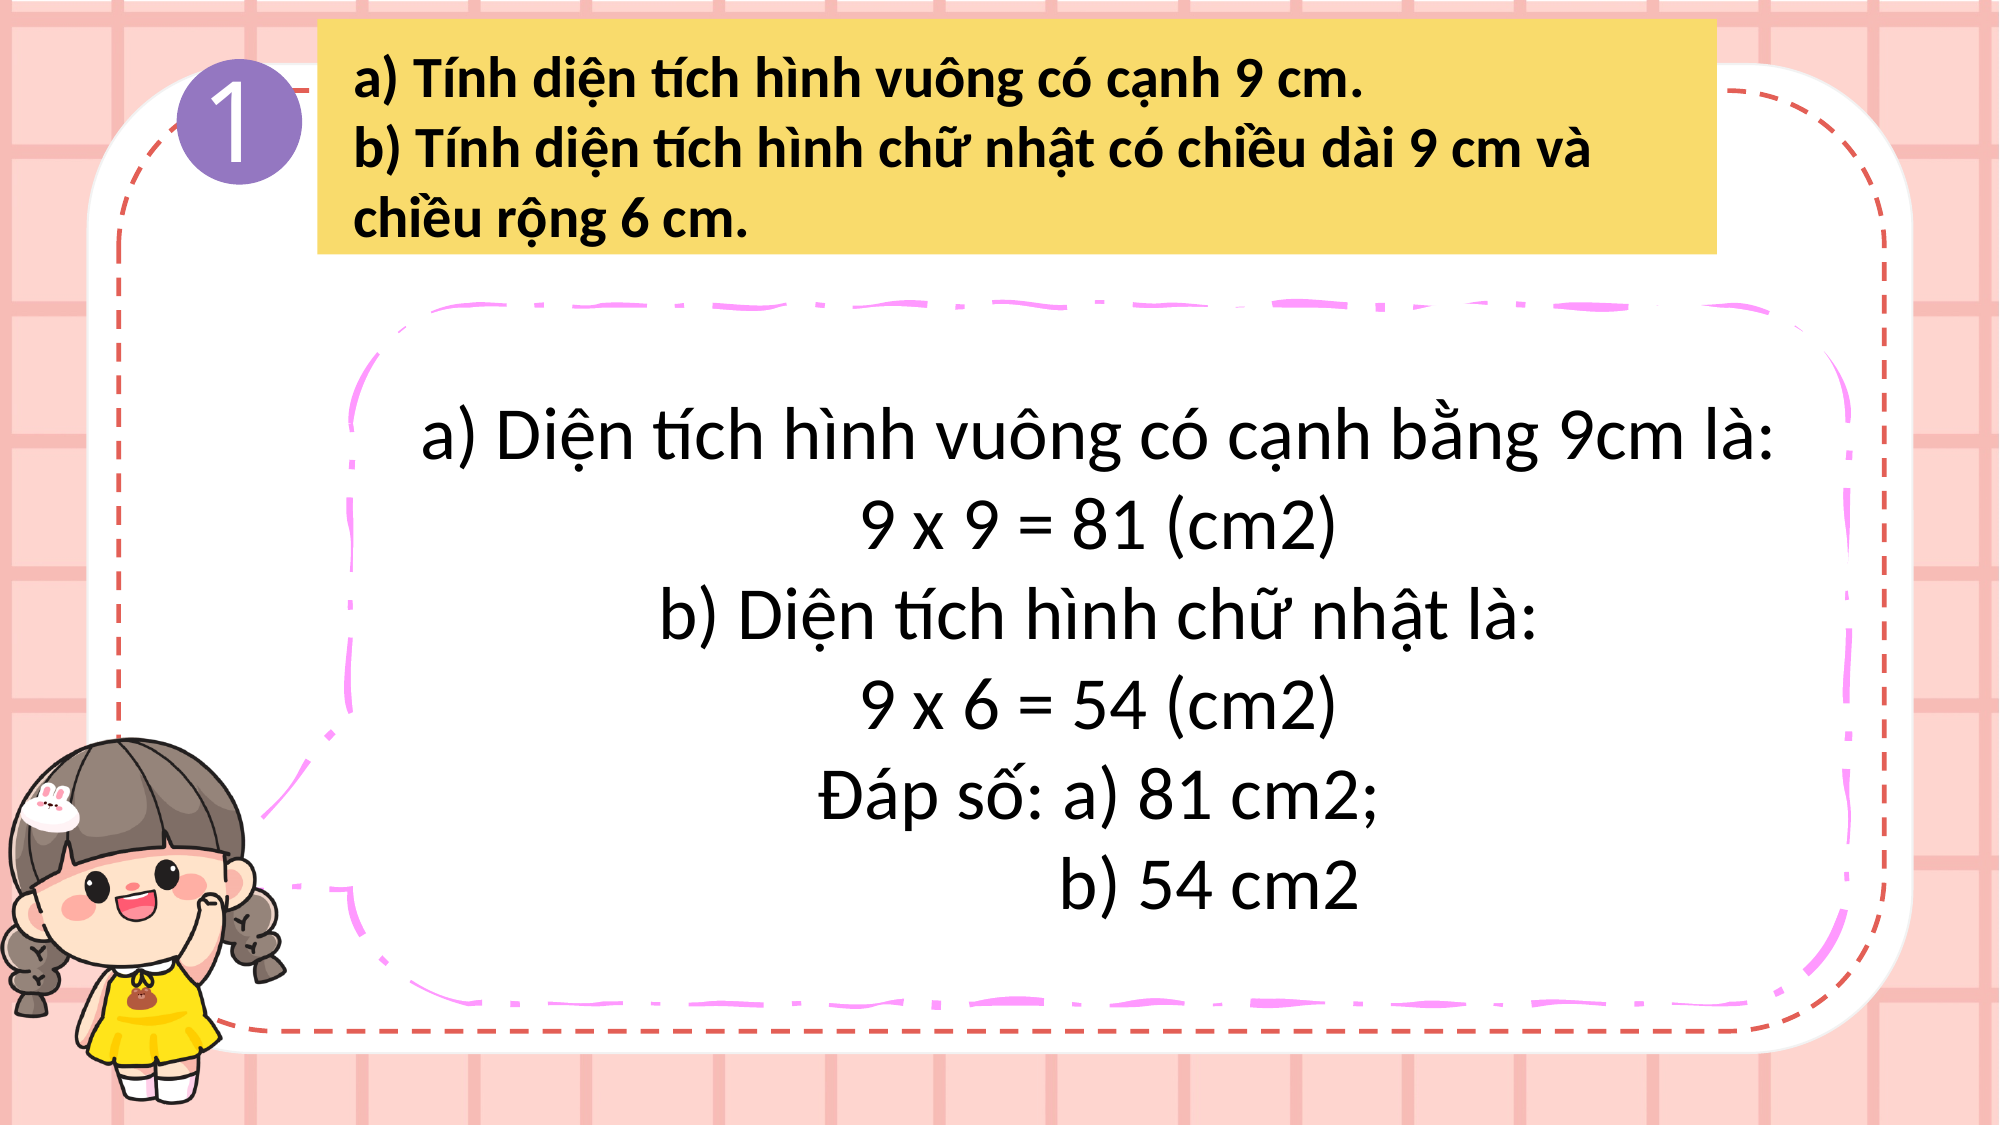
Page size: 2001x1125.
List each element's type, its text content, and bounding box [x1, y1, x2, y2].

text_box a) Diện tích hình vuông có cạnh bằng 9cm là: 9 x 9 = 81 (cm2) b) Diện tích hình chữ nhật là: 9 x 6 = 54 (cm2) Đáp số: a) 81 cm2; b) 54 cm2 [287, 302, 1849, 1007]
picture [0, 0, 2000, 1125]
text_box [163, 18, 1717, 260]
